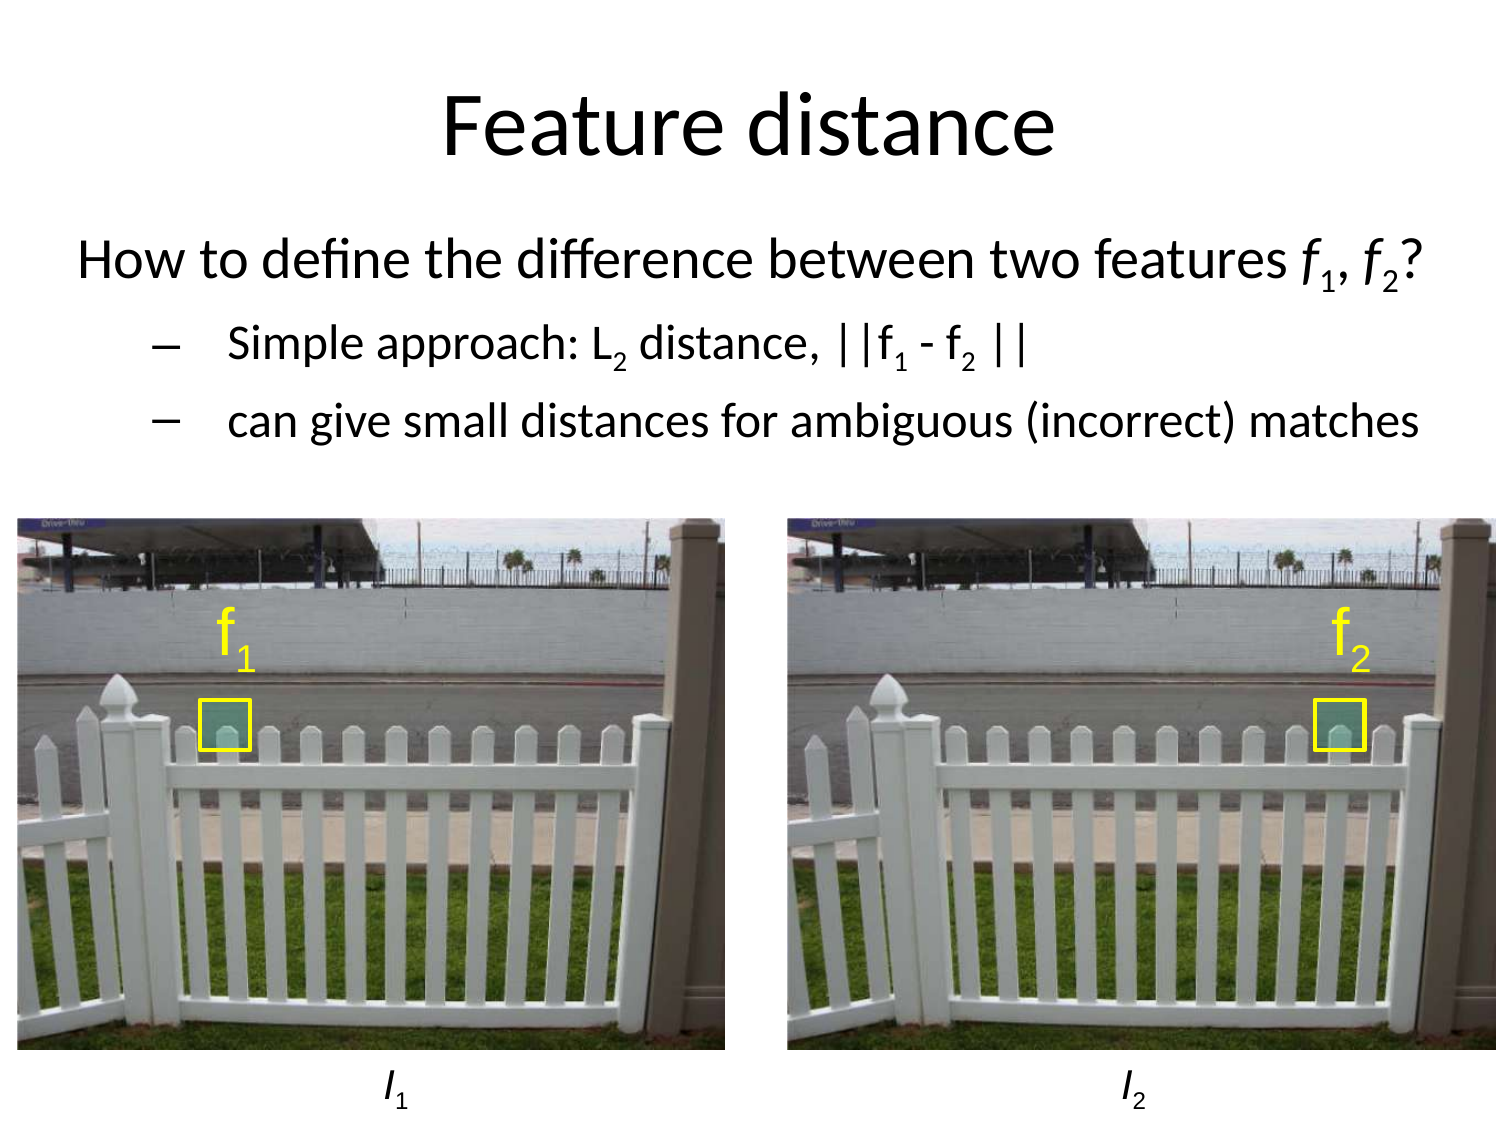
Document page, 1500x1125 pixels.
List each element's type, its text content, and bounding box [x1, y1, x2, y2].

list How to define the difference between two features f1, f2? Simple approach: L2 distance, ||f1 - f2 || can give small distances for ambiguous (incorrect) matches [62, 212, 1488, 1075]
text_box I1 [368, 1059, 424, 1122]
picture [787, 518, 1496, 1051]
title Feature distance [75, 24, 1425, 212]
text_box I2 [1106, 1059, 1162, 1122]
picture [16, 518, 726, 1051]
